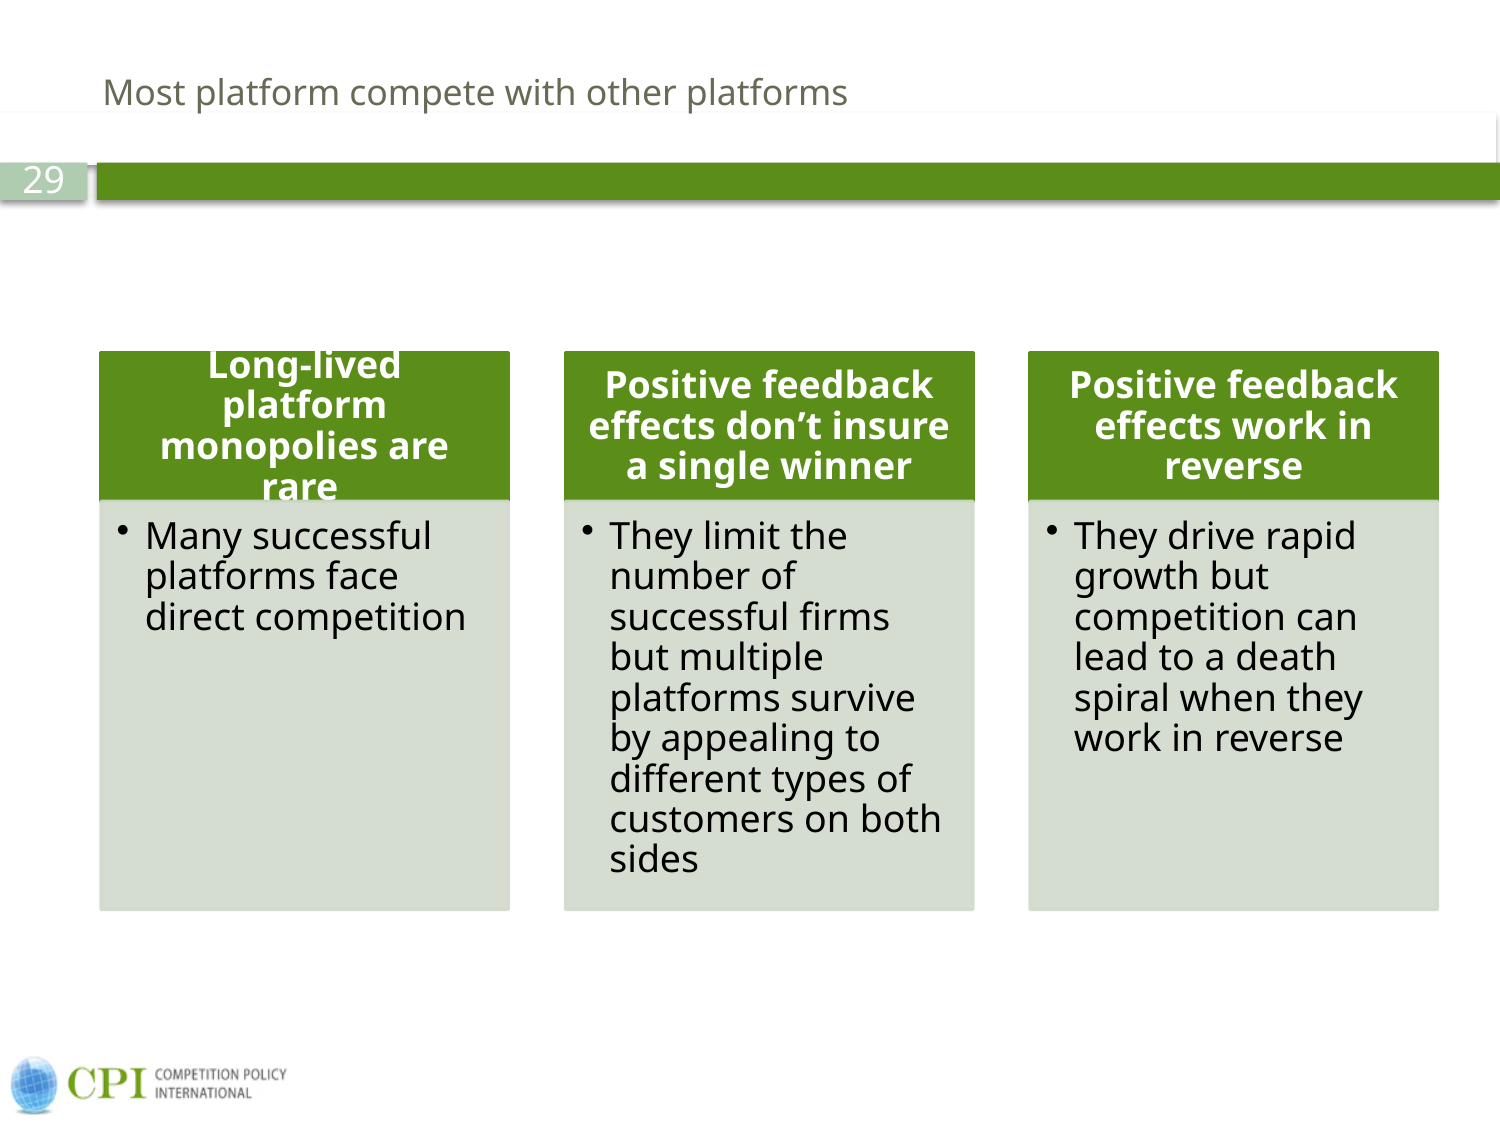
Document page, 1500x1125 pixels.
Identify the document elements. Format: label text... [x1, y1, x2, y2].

picture [6, 1030, 292, 1125]
title Most platform compete with other platforms [87, 62, 1425, 164]
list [100, 349, 1439, 913]
